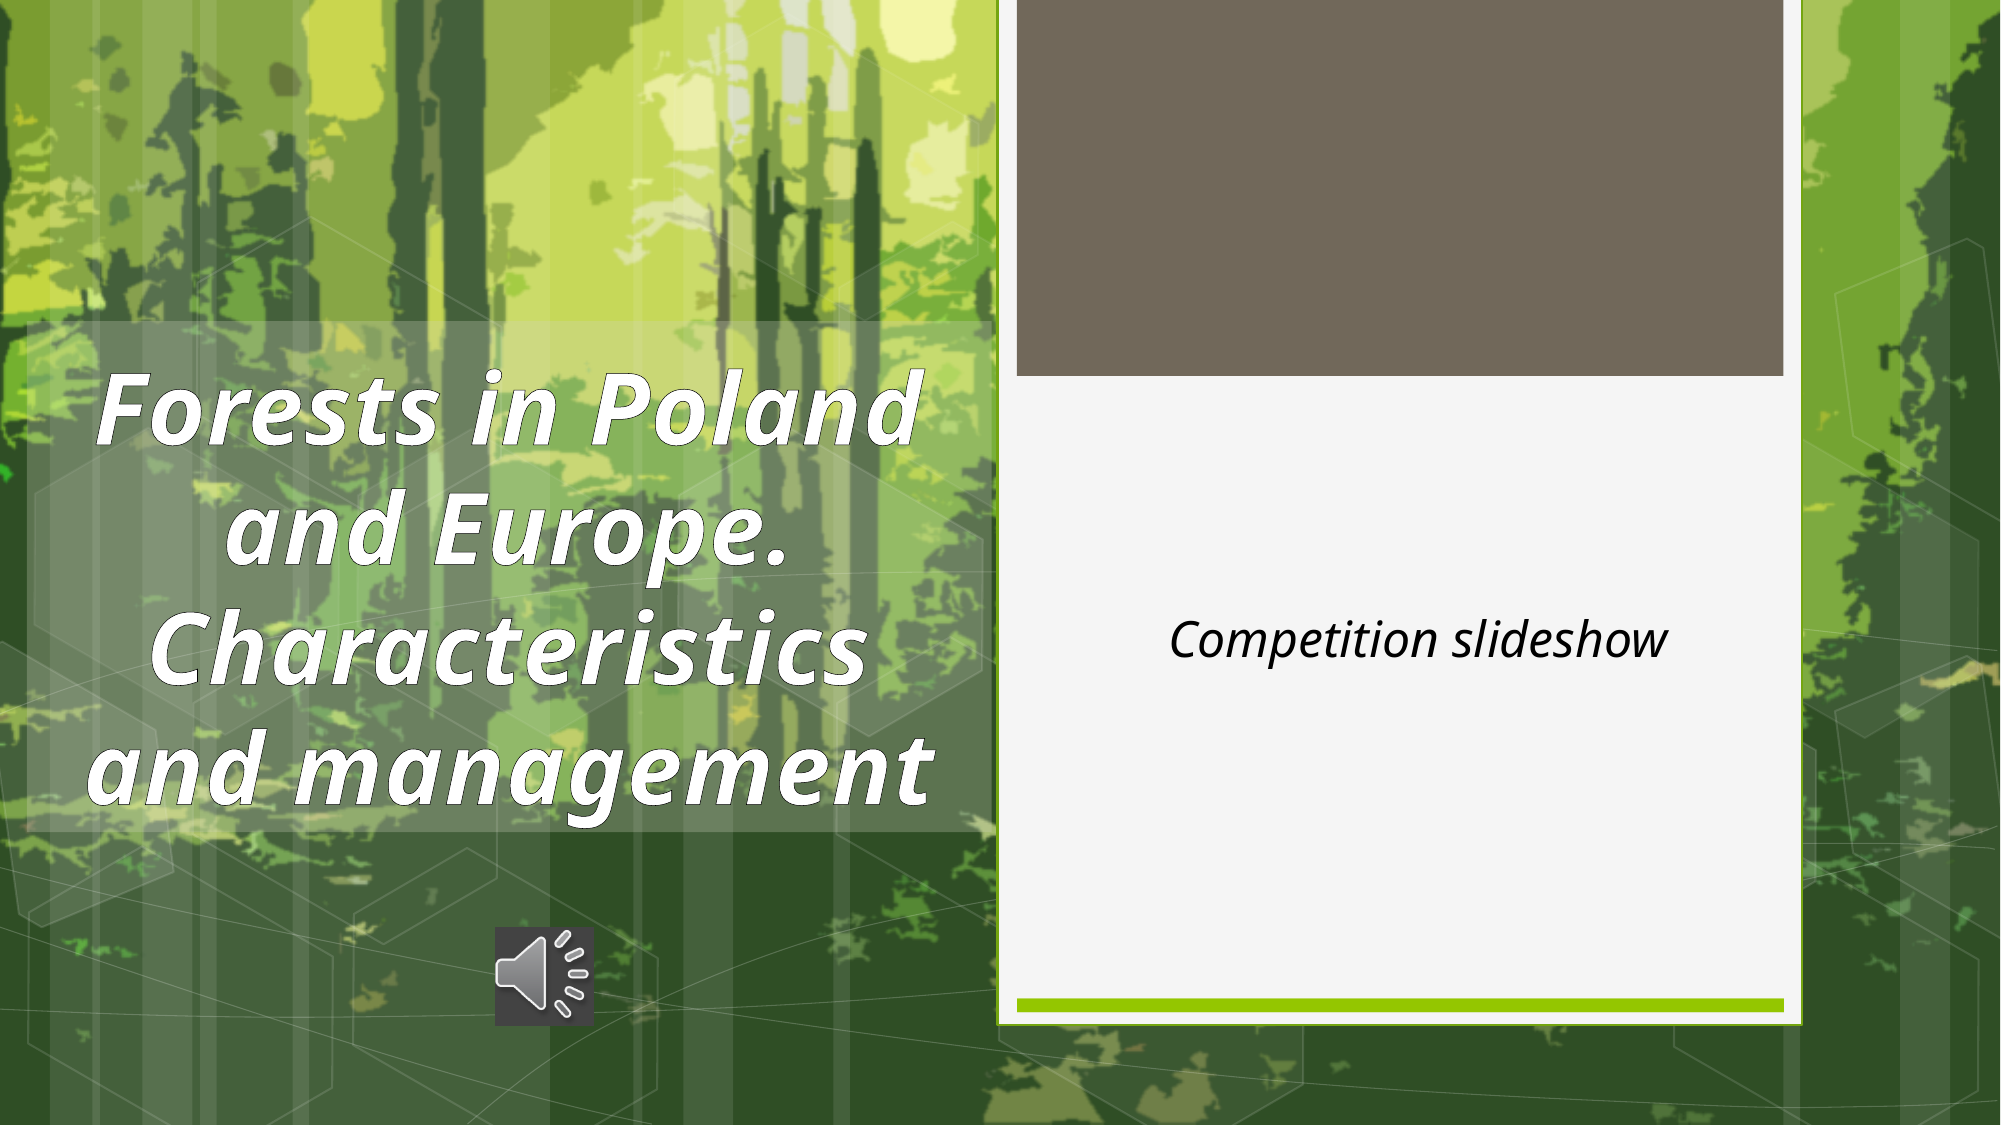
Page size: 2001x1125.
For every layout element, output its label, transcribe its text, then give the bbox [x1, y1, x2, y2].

text_box Competition slideshow [1076, 599, 1760, 675]
title Forests in Poland and Europe. Characteristics and management [26, 321, 992, 833]
picture [494, 926, 595, 1027]
